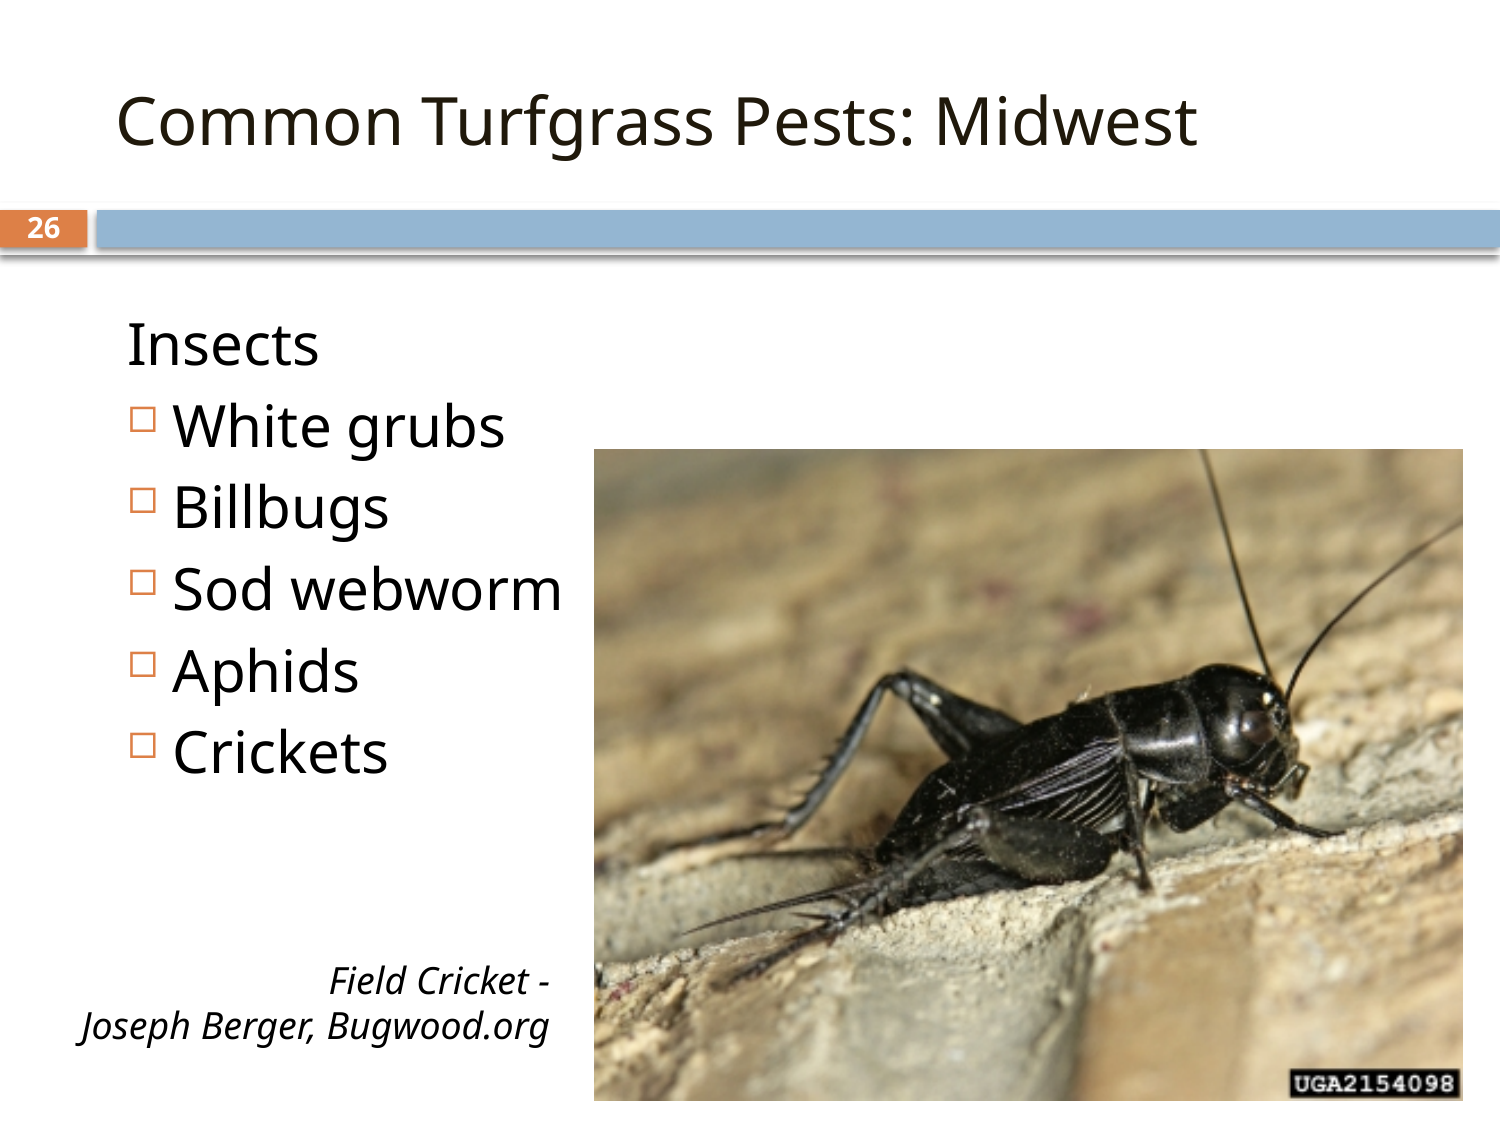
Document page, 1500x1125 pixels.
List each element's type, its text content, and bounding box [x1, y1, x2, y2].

title Common Turfgrass Pests: Midwest [100, 37, 1500, 200]
text_box Field Cricket - Joseph Berger, Bugwood.org [0, 949, 575, 1099]
list Insects White grubs Billbugs Sod webworm Aphids Crickets [112, 299, 838, 1025]
slide_number 26 [0, 208, 88, 249]
picture [594, 449, 1463, 1101]
